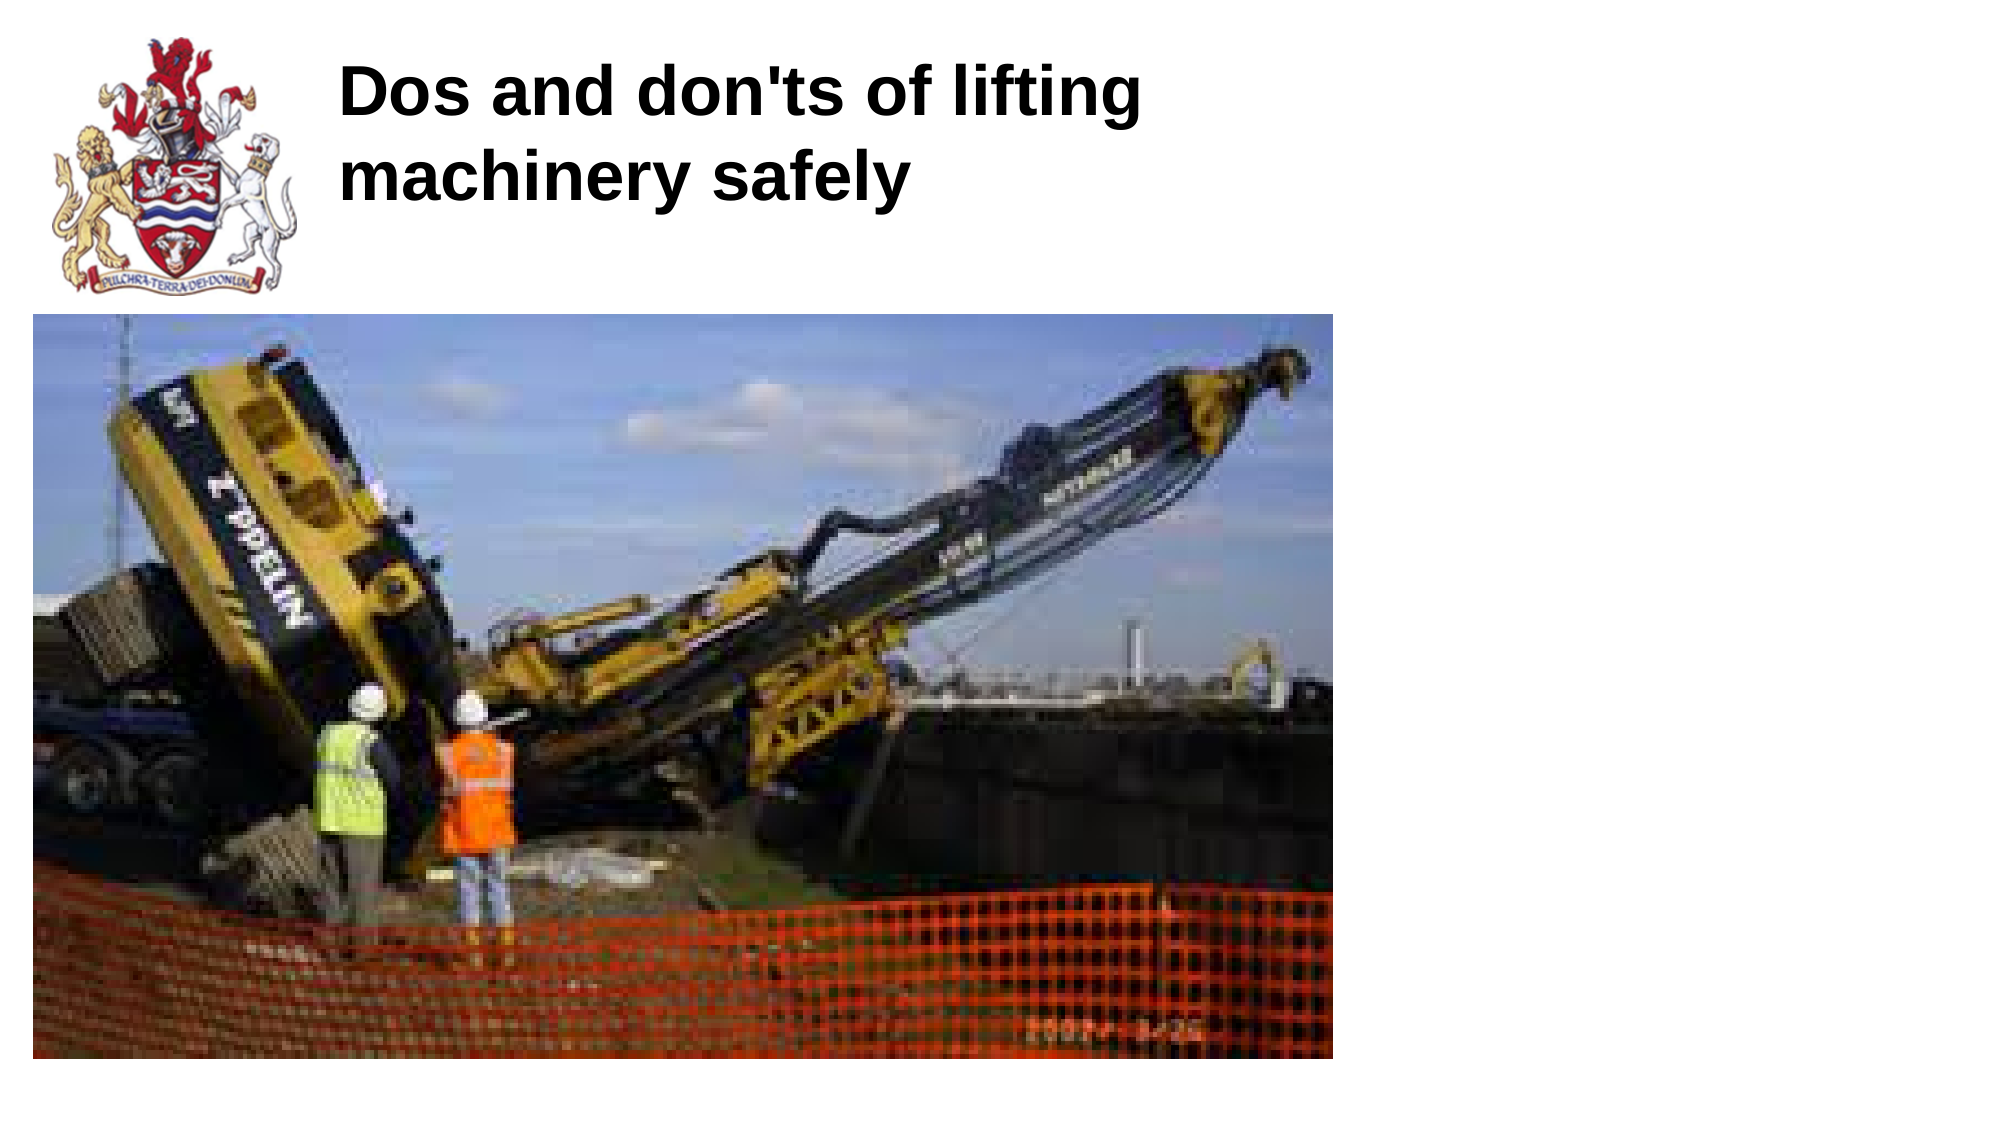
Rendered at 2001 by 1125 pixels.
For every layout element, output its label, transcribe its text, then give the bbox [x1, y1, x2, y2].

picture [52, 37, 297, 296]
picture [33, 314, 1333, 1059]
text_box Dos and don'ts of lifting machinery safely [323, 37, 1533, 222]
